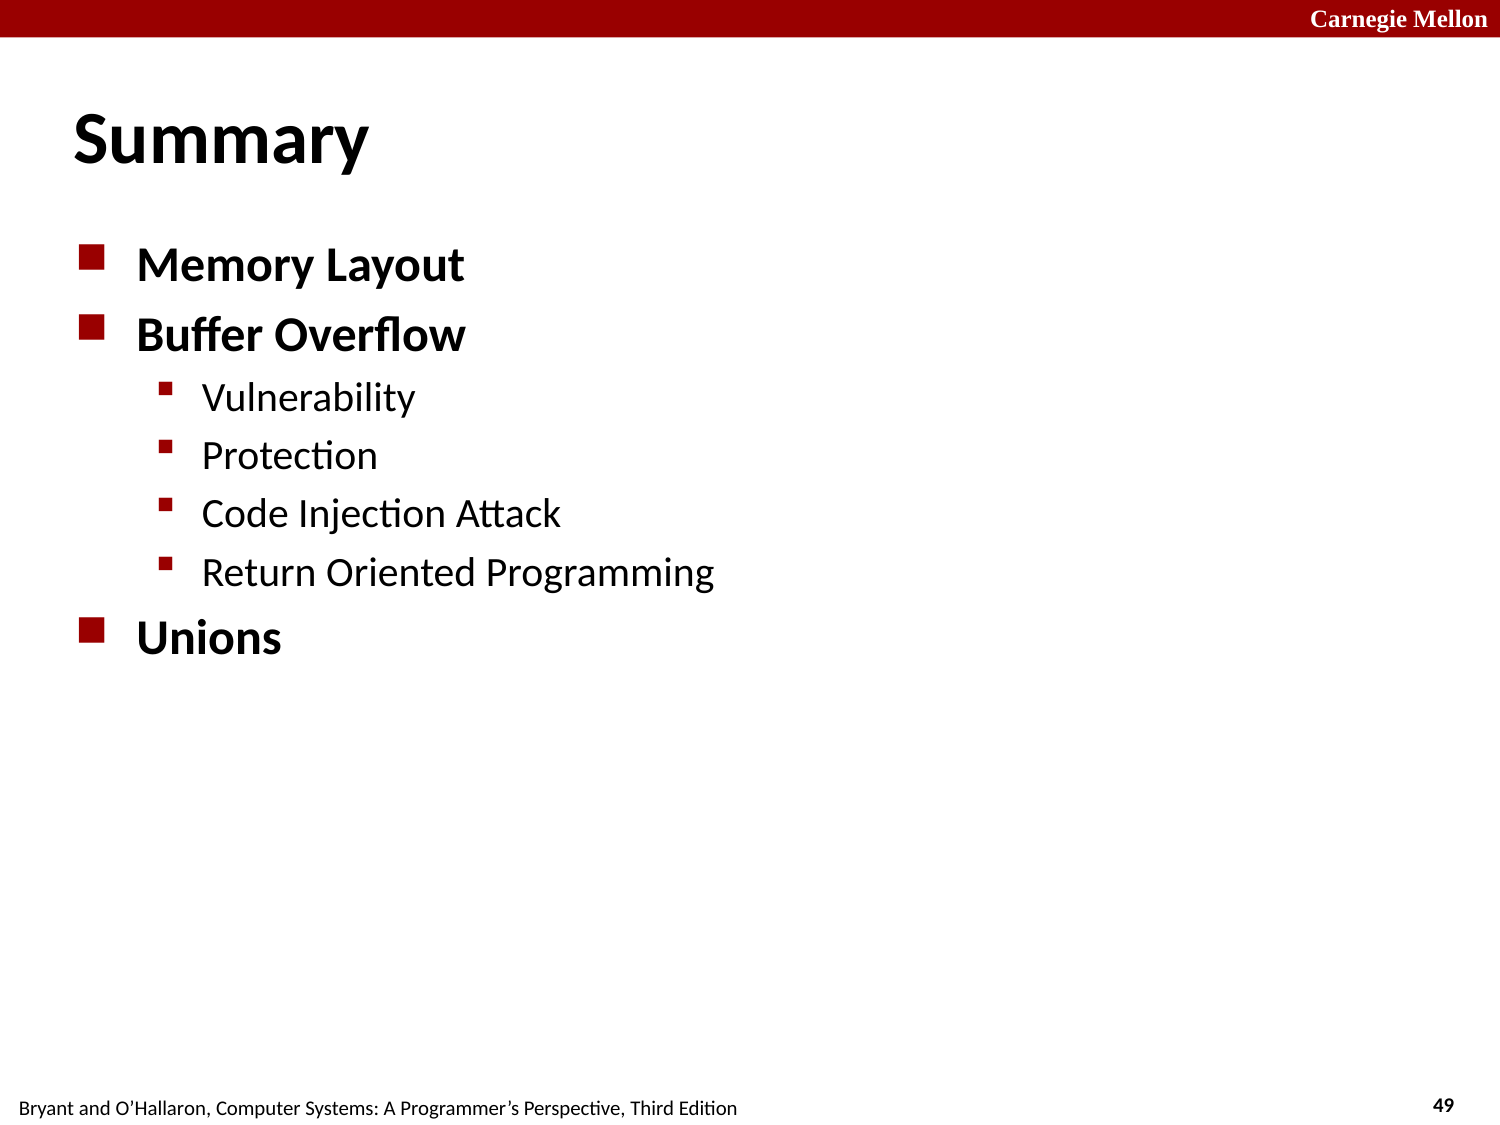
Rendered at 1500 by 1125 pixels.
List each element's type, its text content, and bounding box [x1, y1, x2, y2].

list Memory Layout Buffer Overflow Vulnerability Protection Code Injection Attack Return Oriented Programming Unions [64, 223, 1361, 1040]
title Summary [58, 71, 1305, 197]
